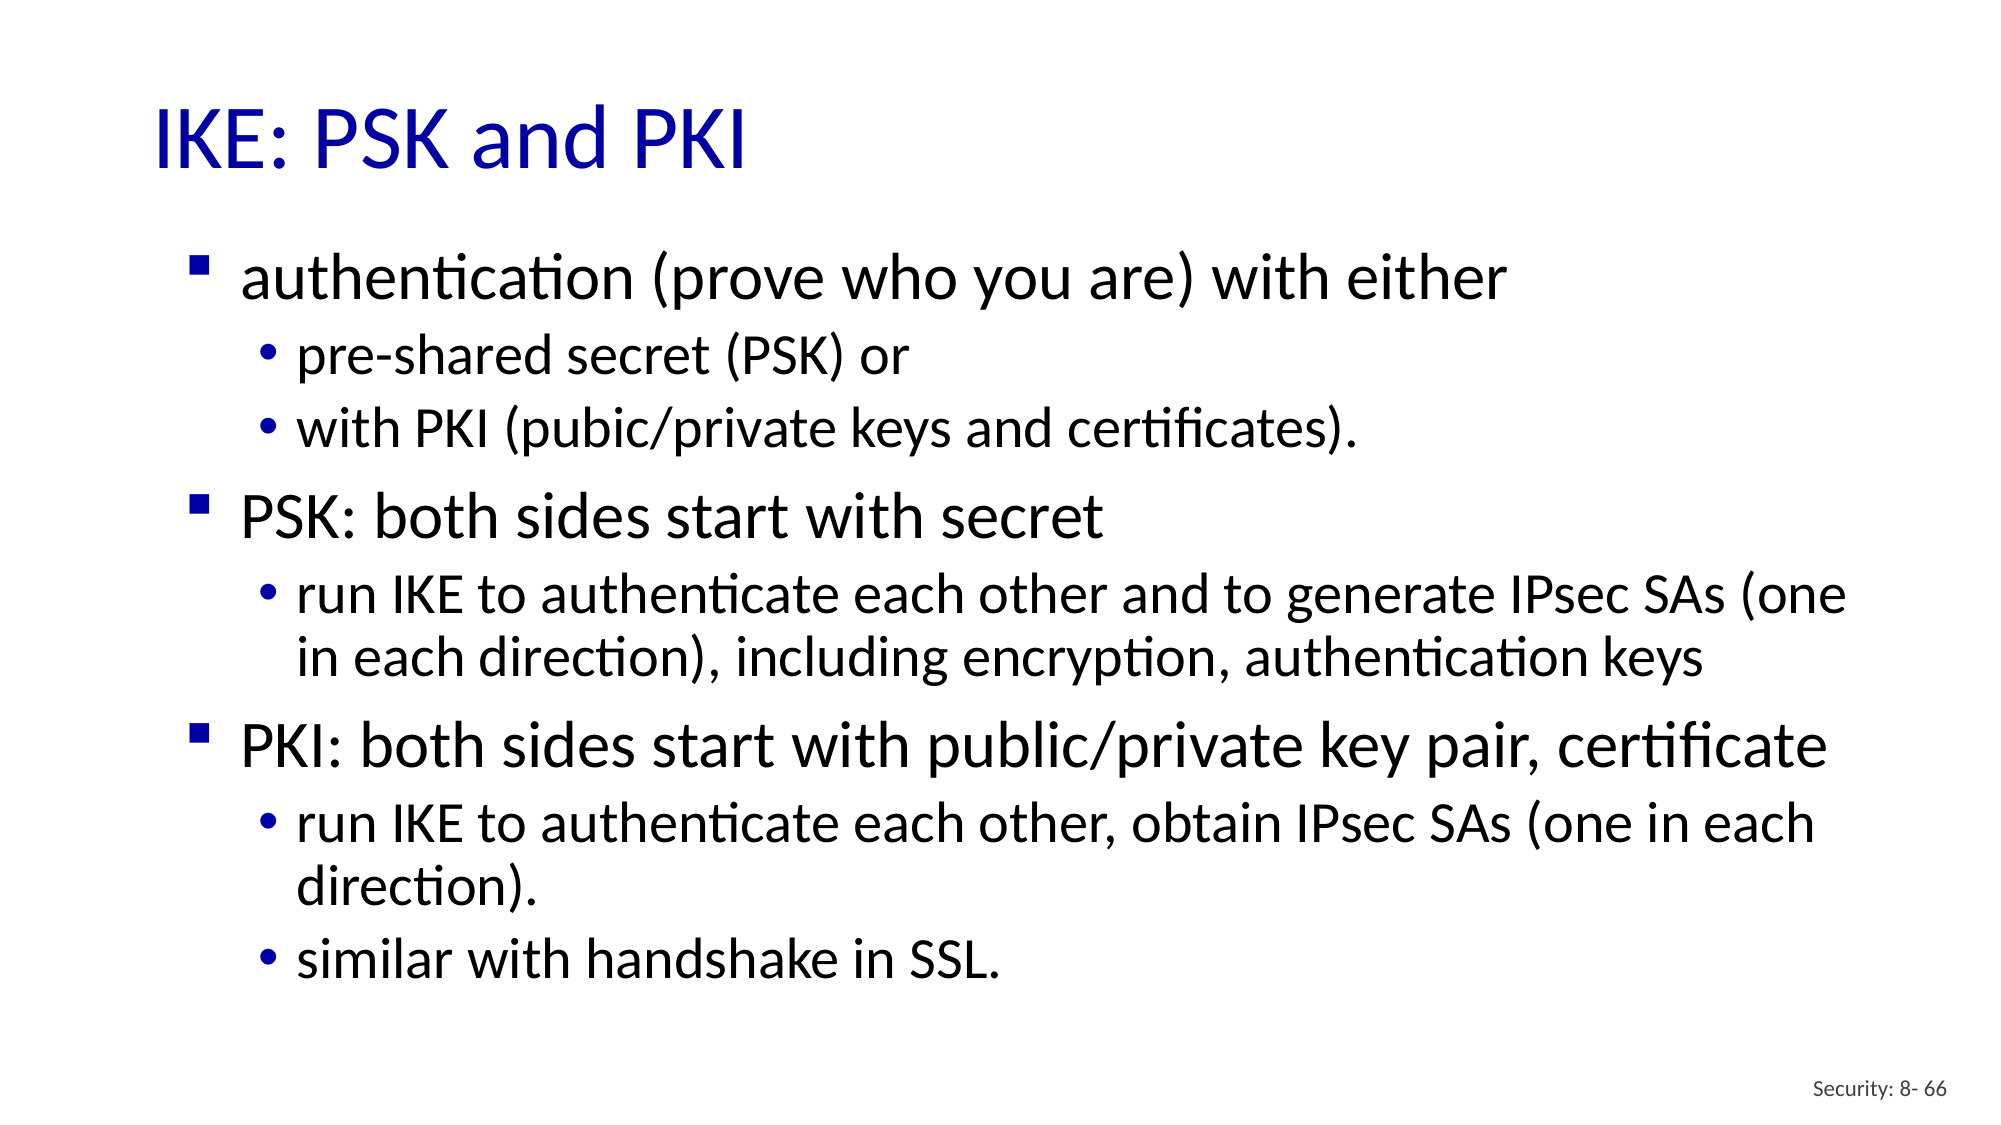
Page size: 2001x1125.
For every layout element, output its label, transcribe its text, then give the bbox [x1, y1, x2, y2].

text_box IKE: PSK and PKI [137, 65, 1863, 213]
text_box authentication (prove who you are) with either pre-shared secret (PSK) or with PKI (pubic/private keys and certificates). PSK: both sides start with secret run IKE to authenticate each other and to generate IPsec SAs (one in each direction), including encryption, authentication keys PKI: both sides start with public/private key pair, certificate run IKE to authenticate each other, obtain IPsec SAs (one in each direction). similar with handshake in SSL. [167, 233, 1907, 1042]
slide_number Security: 8- 66 [1512, 1056, 1963, 1117]
